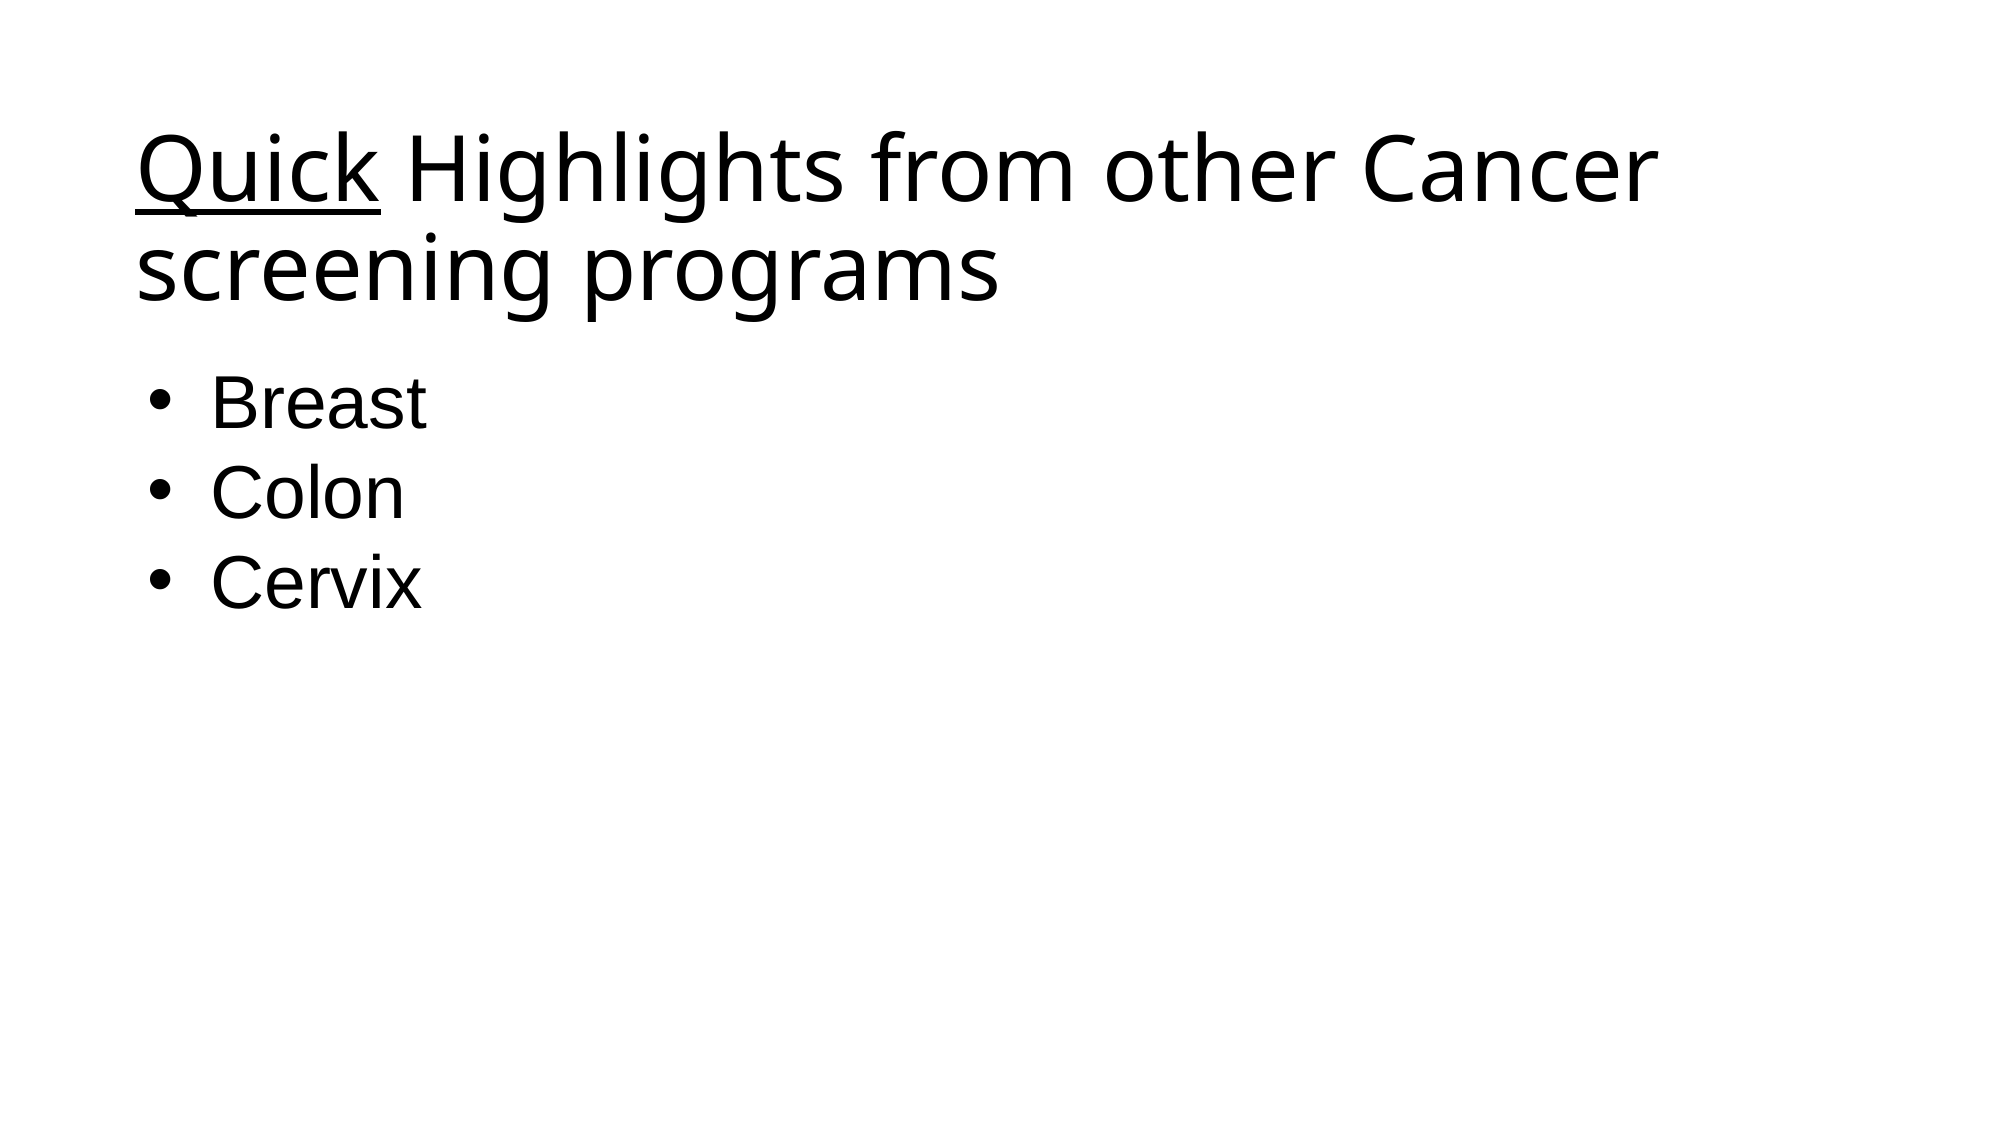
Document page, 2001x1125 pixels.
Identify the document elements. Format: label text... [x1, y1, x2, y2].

list Breast Colon Cervix [120, 346, 1846, 1023]
title Quick Highlights from other Cancer screening programs [120, 115, 1846, 205]
